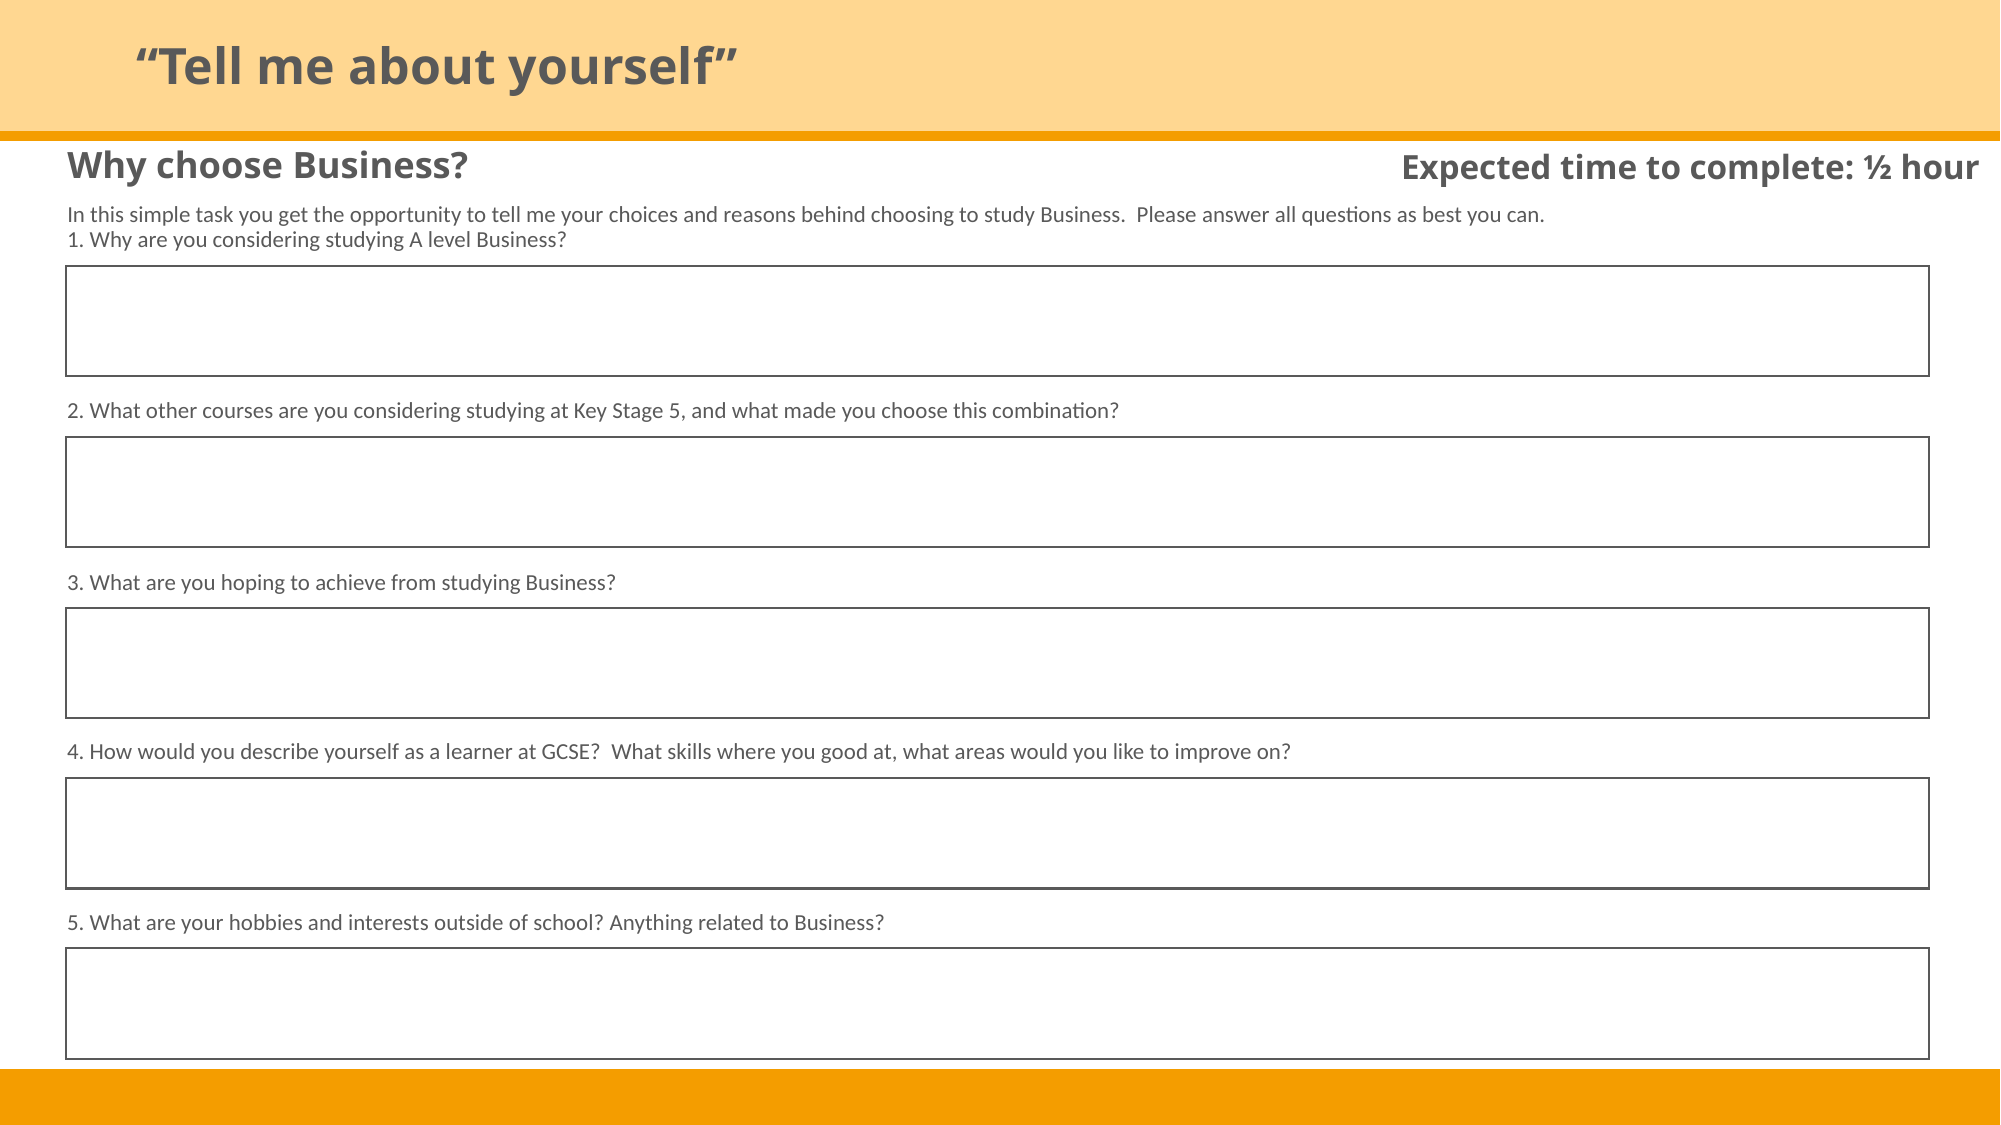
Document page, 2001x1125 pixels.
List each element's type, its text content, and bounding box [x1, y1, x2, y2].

text_box Why choose Business? [52, 135, 678, 191]
text_box Expected time to complete: ½ hour [1386, 139, 2000, 200]
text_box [52, 217, 1930, 1059]
text_box “Tell me about yourself” [121, 13, 1669, 123]
text_box In this simple task you get the opportunity to tell me your choices and reasons behind choosing to study Business. Please answer all questions as best you can. [52, 191, 1564, 217]
